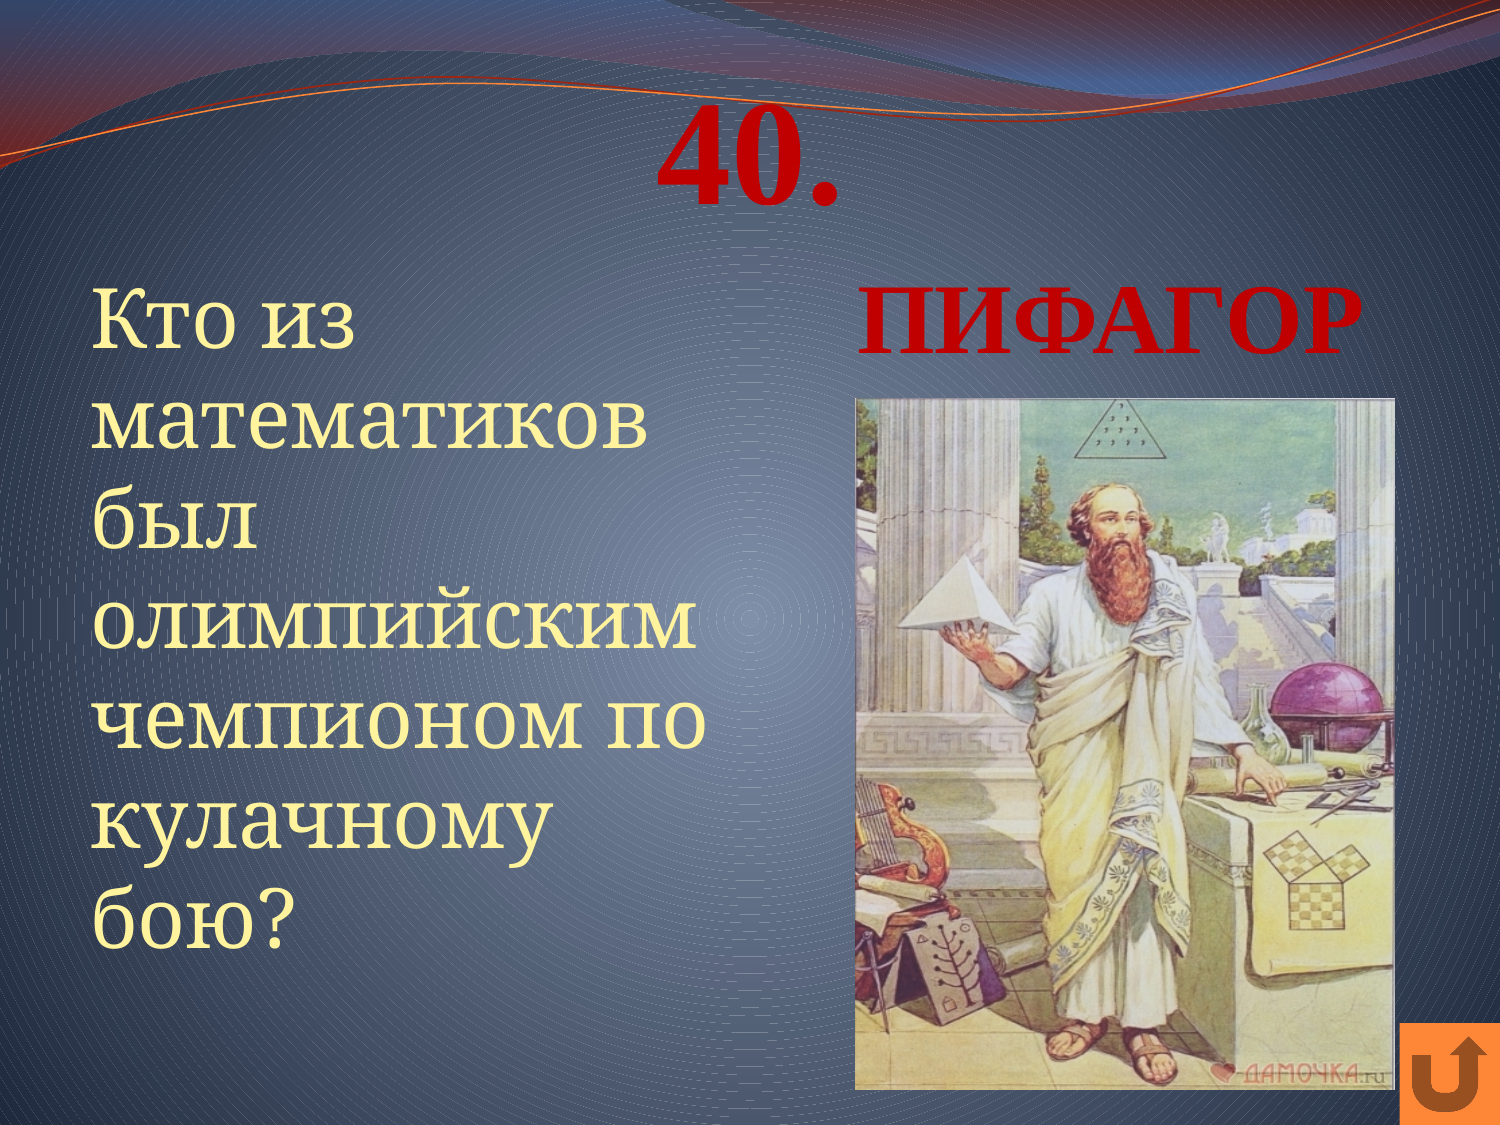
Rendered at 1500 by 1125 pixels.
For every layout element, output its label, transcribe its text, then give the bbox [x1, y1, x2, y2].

list ПИФАГОР [796, 245, 1426, 1044]
picture [855, 398, 1395, 1091]
title 40. [74, 46, 1426, 235]
text_box [1399, 1023, 1500, 1125]
list Кто из математиков был олимпийским чемпионом по кулачному бою? [74, 257, 796, 1043]
